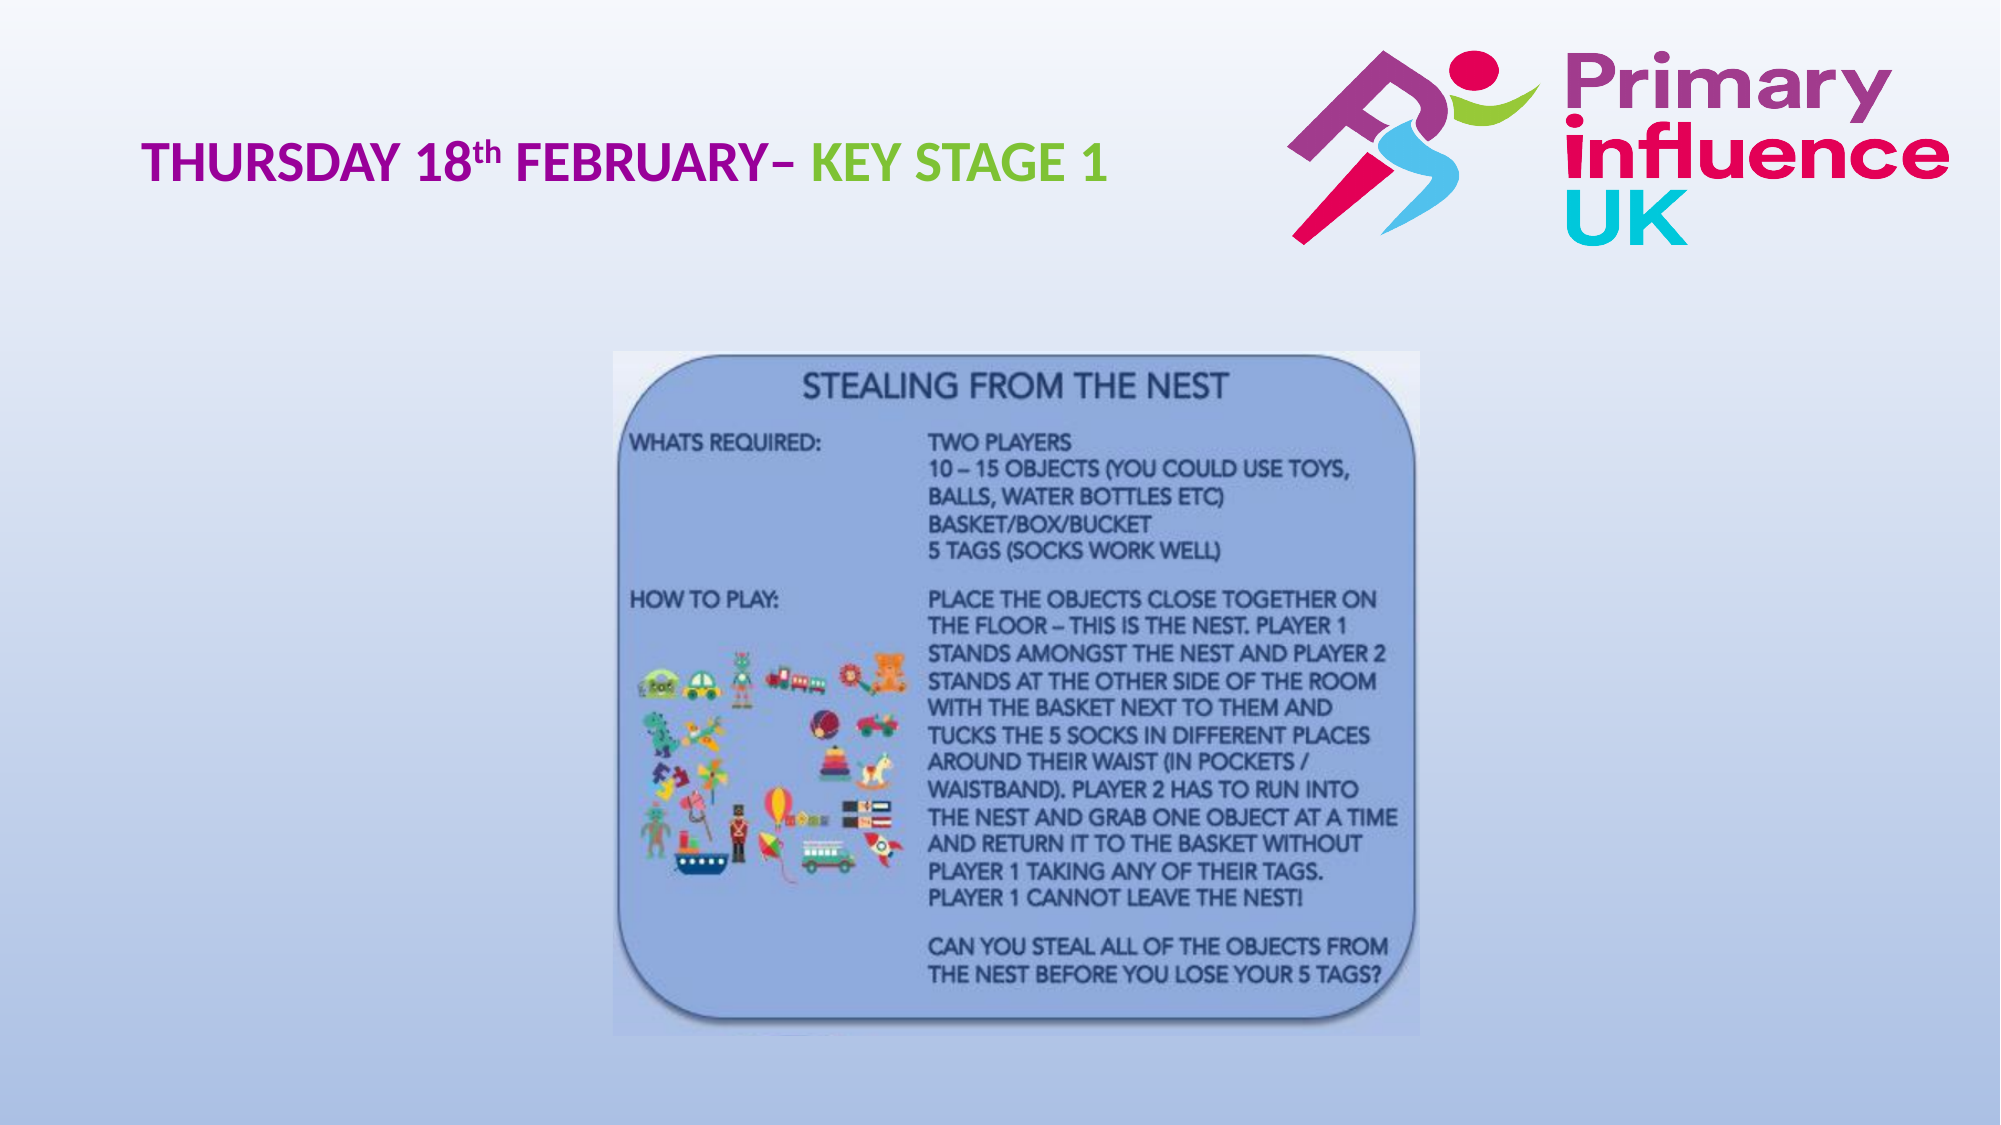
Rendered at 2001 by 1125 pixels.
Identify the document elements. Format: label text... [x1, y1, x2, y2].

text_box THURSDAY 18th FEBRUARY– KEY STAGE 1 [126, 115, 1182, 201]
picture [1284, 48, 1952, 249]
picture [612, 351, 1420, 1036]
